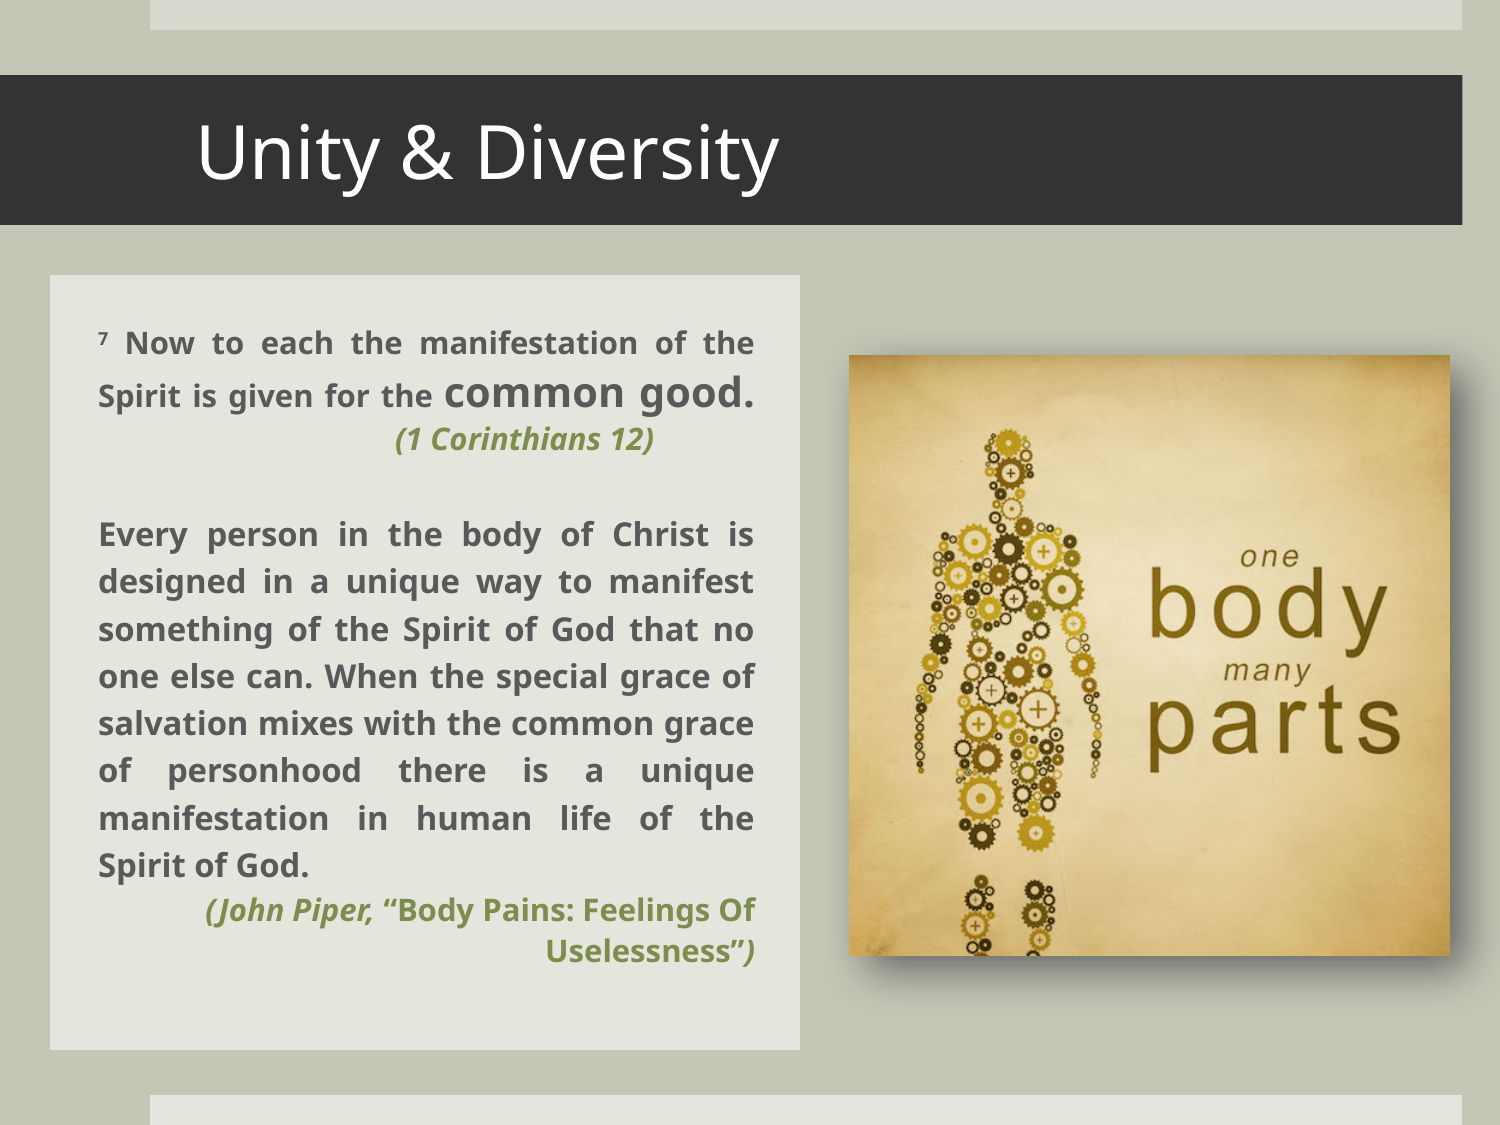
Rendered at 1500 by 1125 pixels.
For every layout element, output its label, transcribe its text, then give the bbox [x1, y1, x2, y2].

list 7 Now to each the manifestation of the Spirit is given for the common good. (1 Corinthians 12) Every person in the body of Christ is designed in a unique way to manifest something of the Spirit of God that no one else can. When the special grace of salvation mixes with the common grace of personhood there is a unique manifestation in human life of the Spirit of God. (John Piper, “Body Pains: Feelings Of Uselessness”) [50, 275, 800, 1050]
picture [849, 310, 1451, 1002]
title Unity & Diversity [0, 75, 1463, 225]
